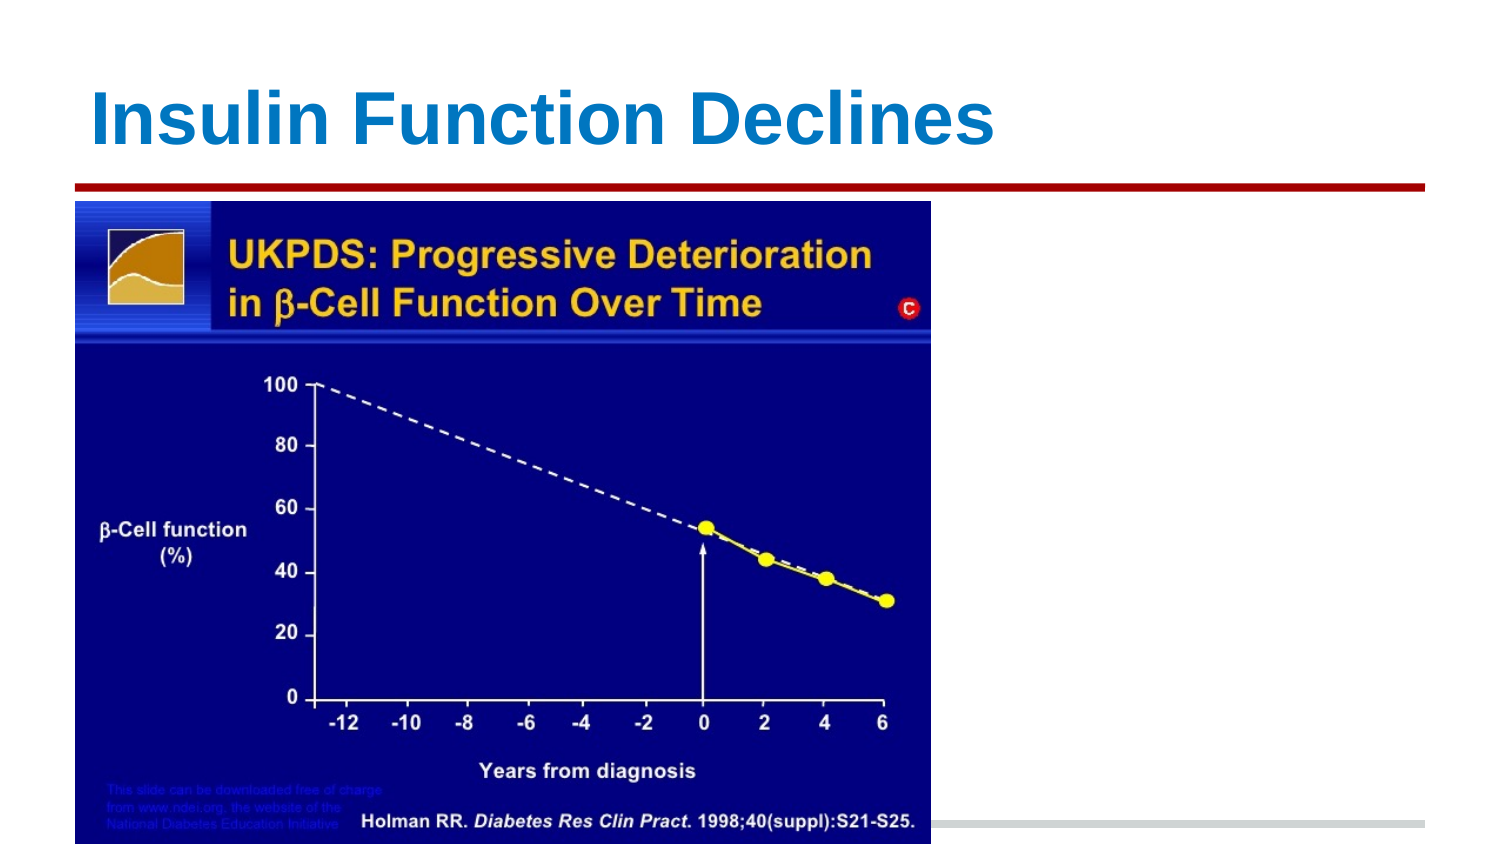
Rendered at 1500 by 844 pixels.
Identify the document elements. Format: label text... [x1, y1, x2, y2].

title Insulin Function Declines [74, 33, 1426, 175]
picture [74, 201, 932, 844]
